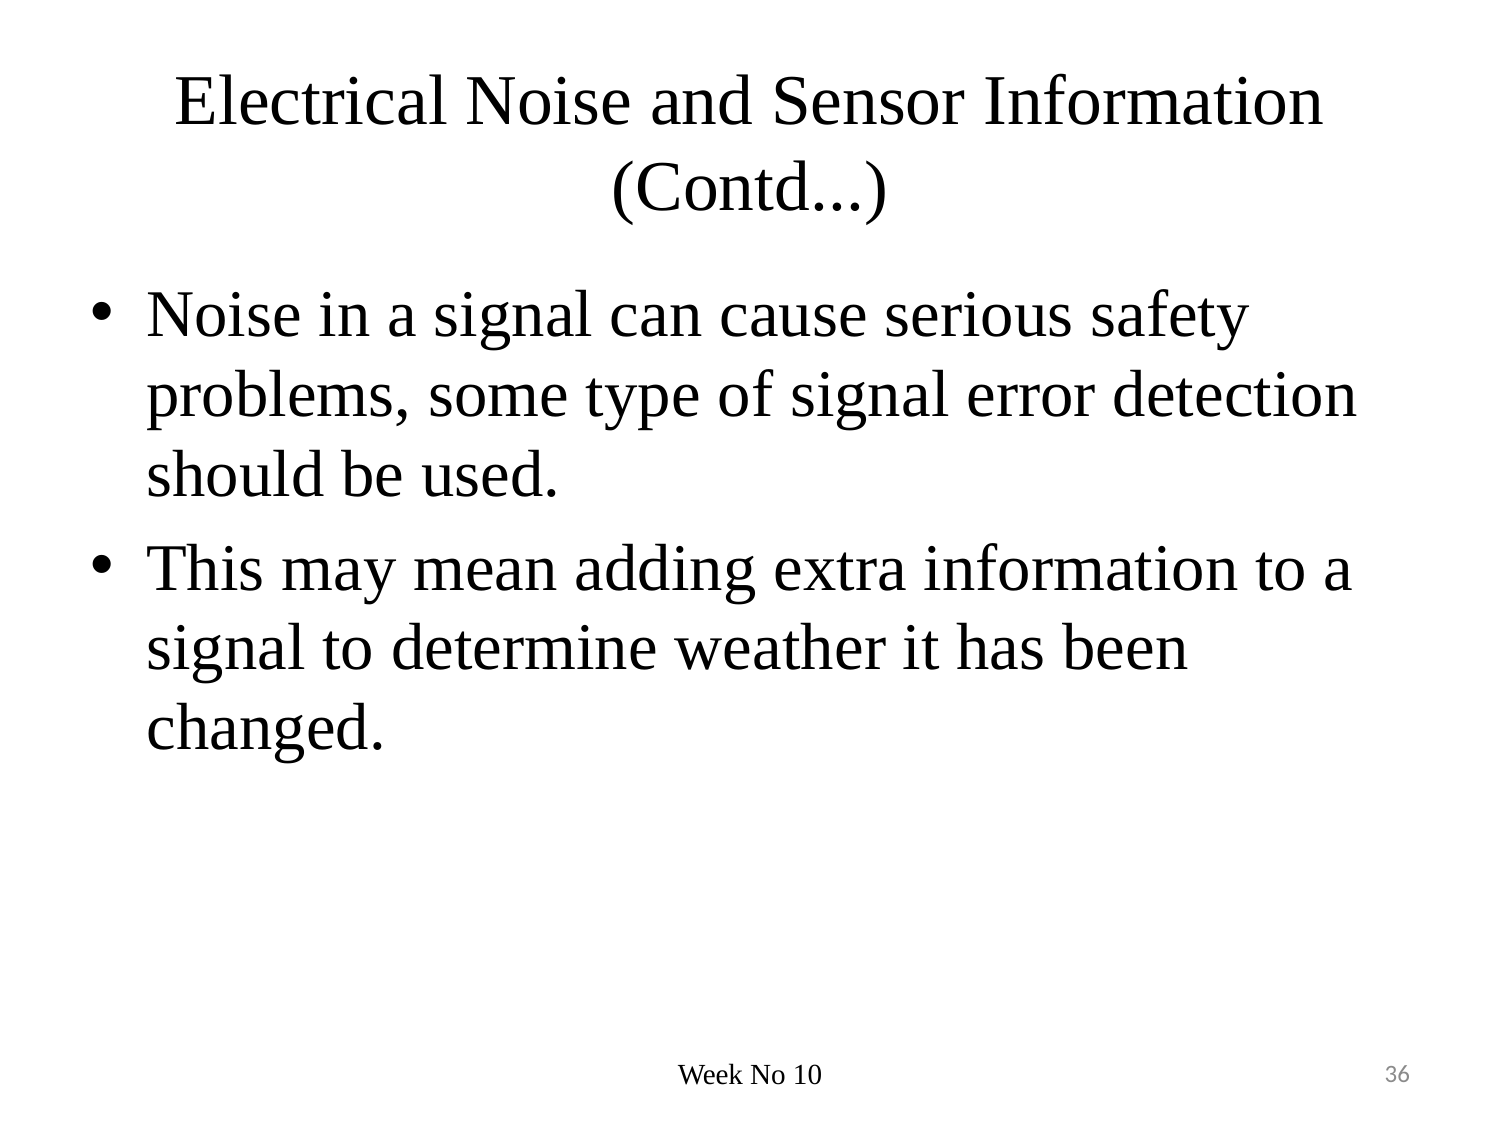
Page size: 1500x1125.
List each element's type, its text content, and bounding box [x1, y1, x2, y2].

footer Week No 10 [512, 1042, 988, 1103]
list Noise in a signal can cause serious safety problems, some type of signal error detection should be used. This may mean adding extra information to a signal to determine weather it has been changed. [75, 262, 1425, 1005]
title Electrical Noise and Sensor Information (Contd...) [75, 45, 1425, 233]
slide_number 36 [1074, 1042, 1425, 1103]
